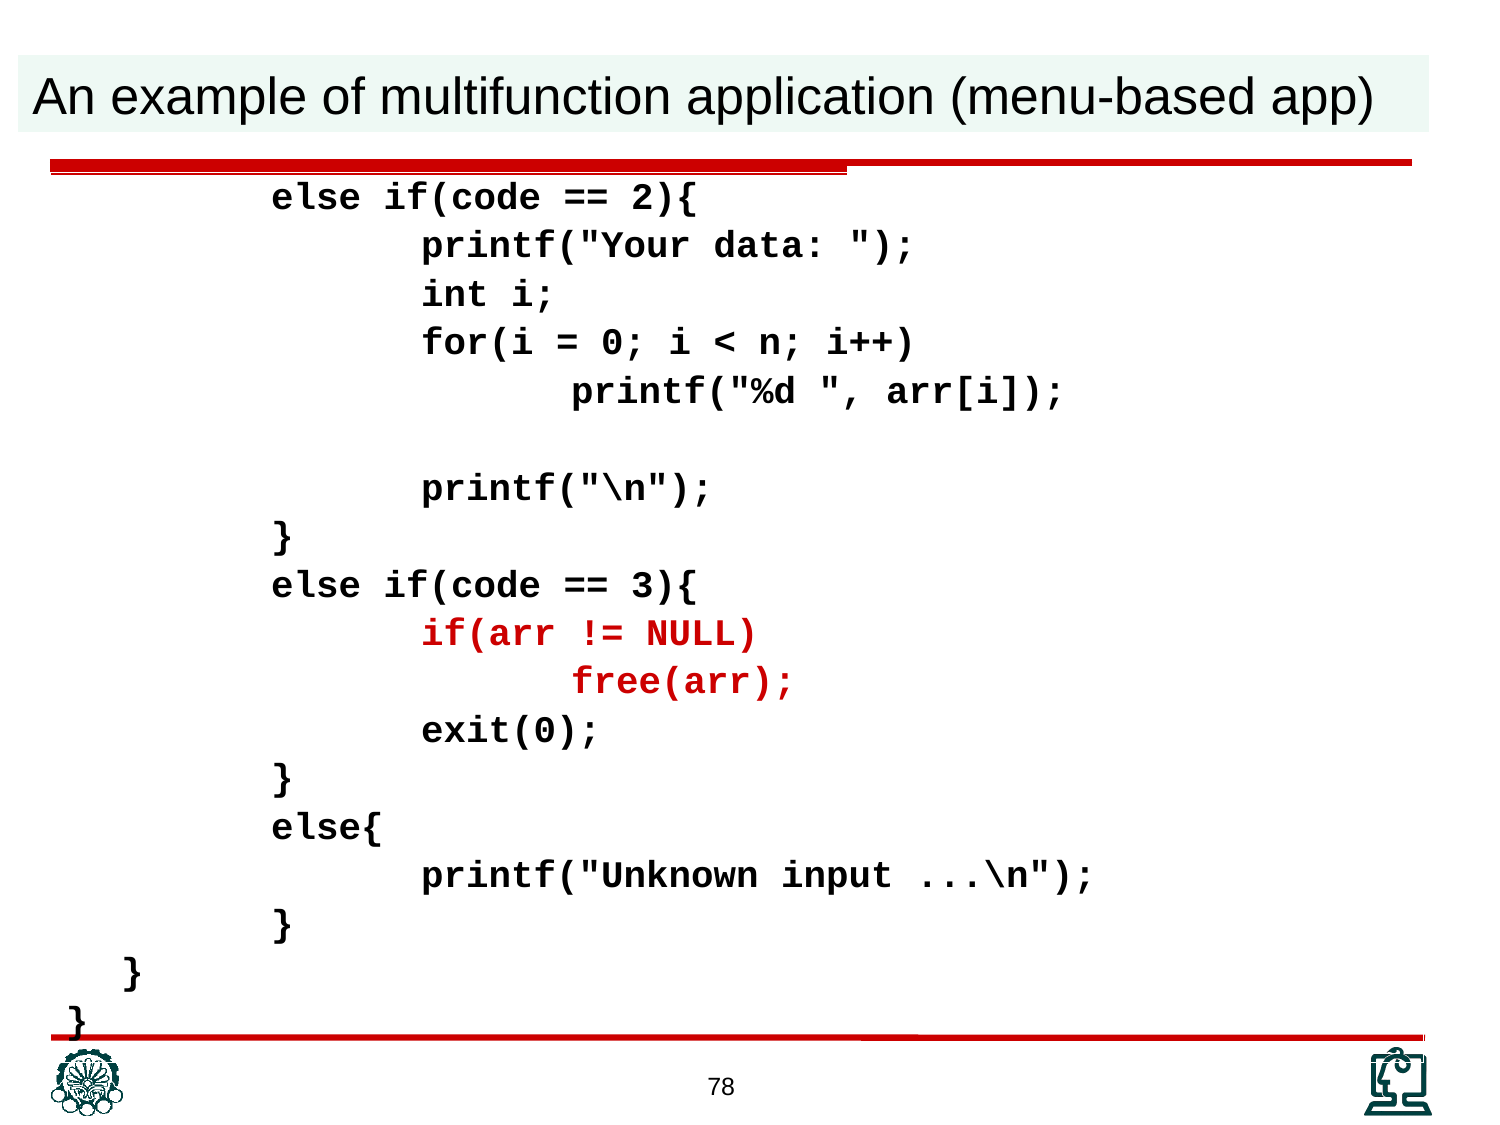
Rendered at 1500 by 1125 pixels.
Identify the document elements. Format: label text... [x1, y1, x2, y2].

text_box else if(code == 2){ printf("Your data: "); int i; for(i = 0; i < n; i++) printf("%d ", arr[i]); printf("\n"); } else if(code == 3){ if(arr != NULL) free(arr); exit(0); } else{ printf("Unknown input ...\n"); } } } [50, 172, 1424, 1063]
text_box An example of multifunction application (menu-based app) [17, 54, 1431, 133]
text_box 78 [650, 1063, 750, 1103]
picture [50, 1063, 125, 1118]
picture [1362, 1045, 1438, 1119]
